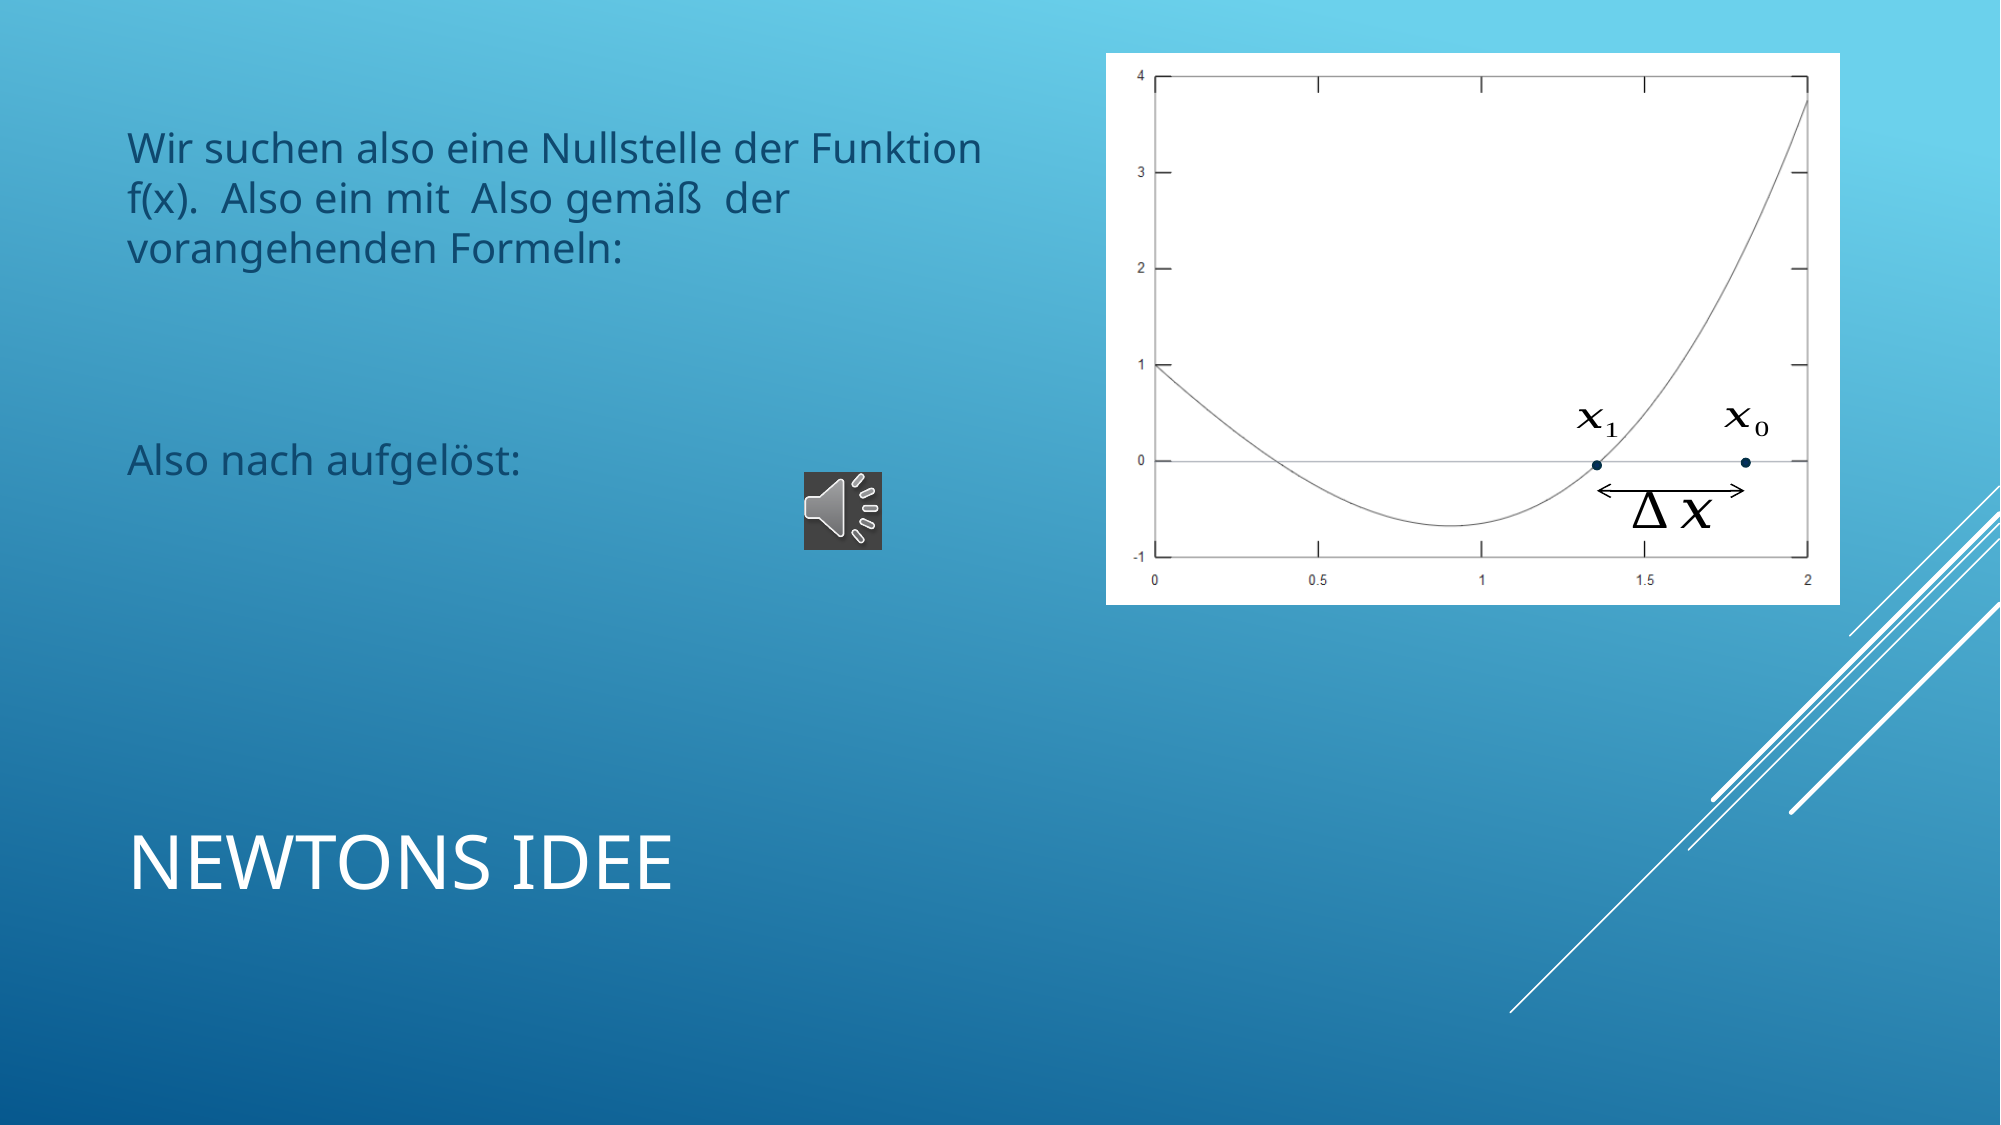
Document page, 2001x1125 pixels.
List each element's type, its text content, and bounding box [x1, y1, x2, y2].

picture [1105, 53, 1841, 605]
picture [803, 470, 884, 552]
title Newtons Idee [112, 736, 1513, 984]
